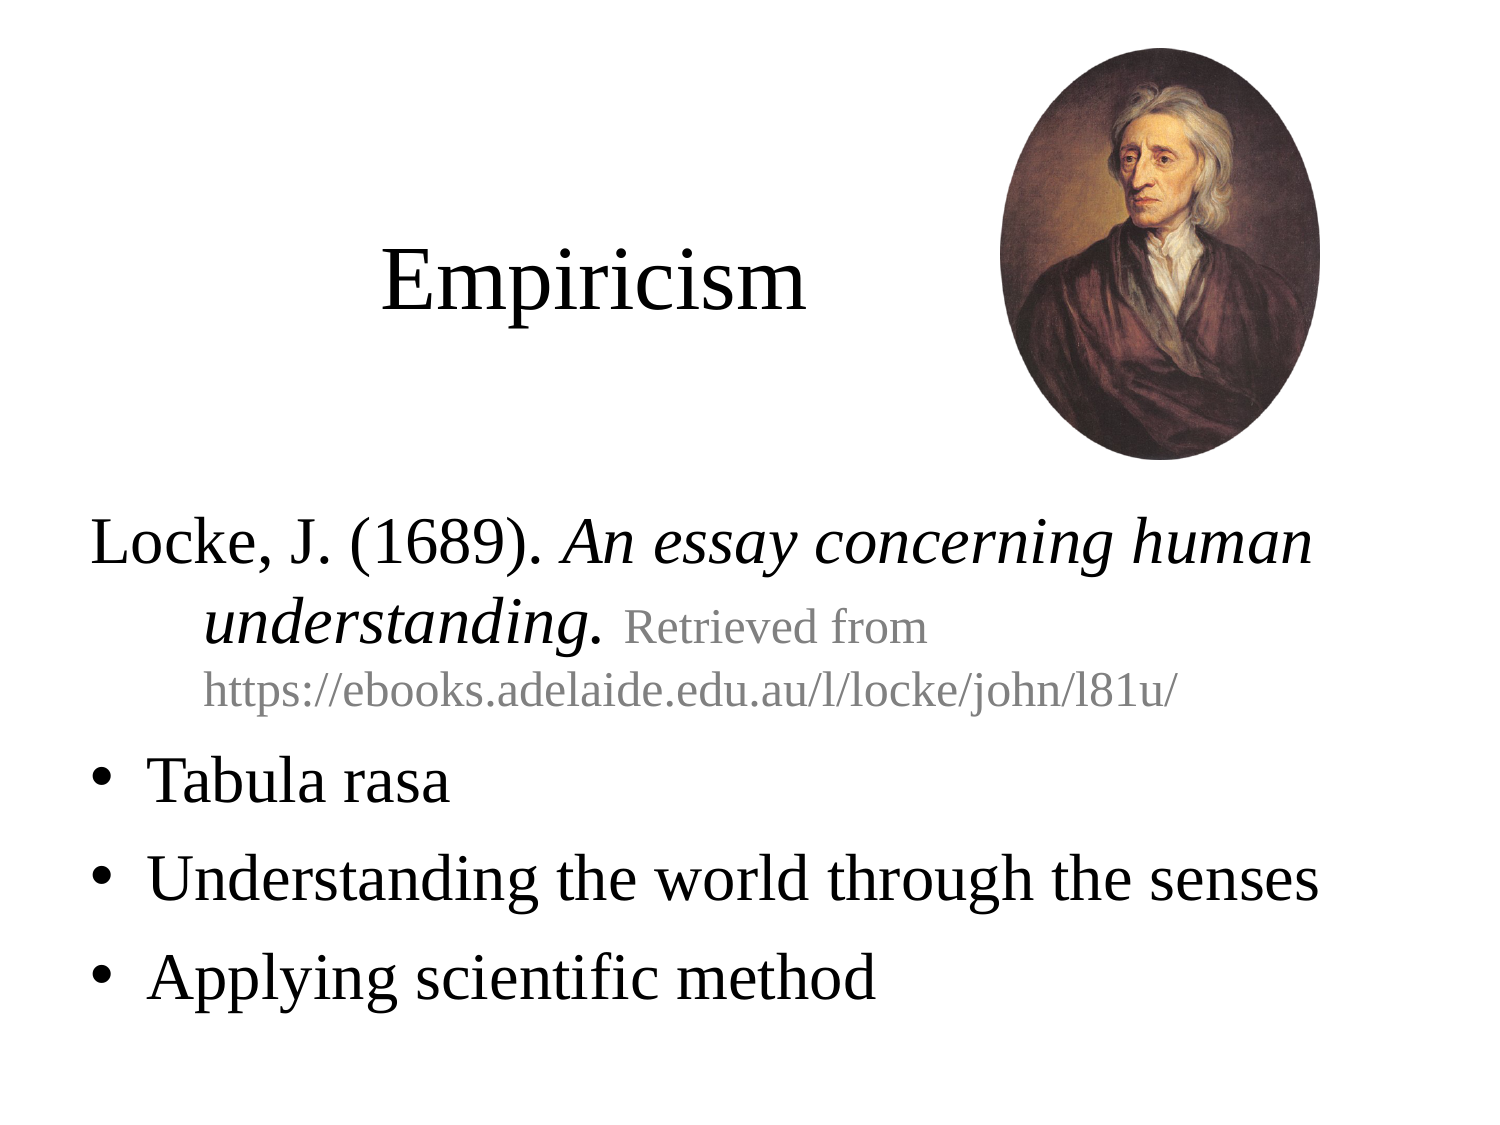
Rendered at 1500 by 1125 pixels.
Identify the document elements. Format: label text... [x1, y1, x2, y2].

title Empiricism [0, 179, 995, 367]
picture [1000, 47, 1320, 460]
list Locke, J. (1689). An essay concerning human understanding. Retrieved from https://ebooks.adelaide.edu.au/l/locke/john/l81u/ Tabula rasa Understanding the world through the senses Applying scientific method [75, 489, 1425, 1103]
